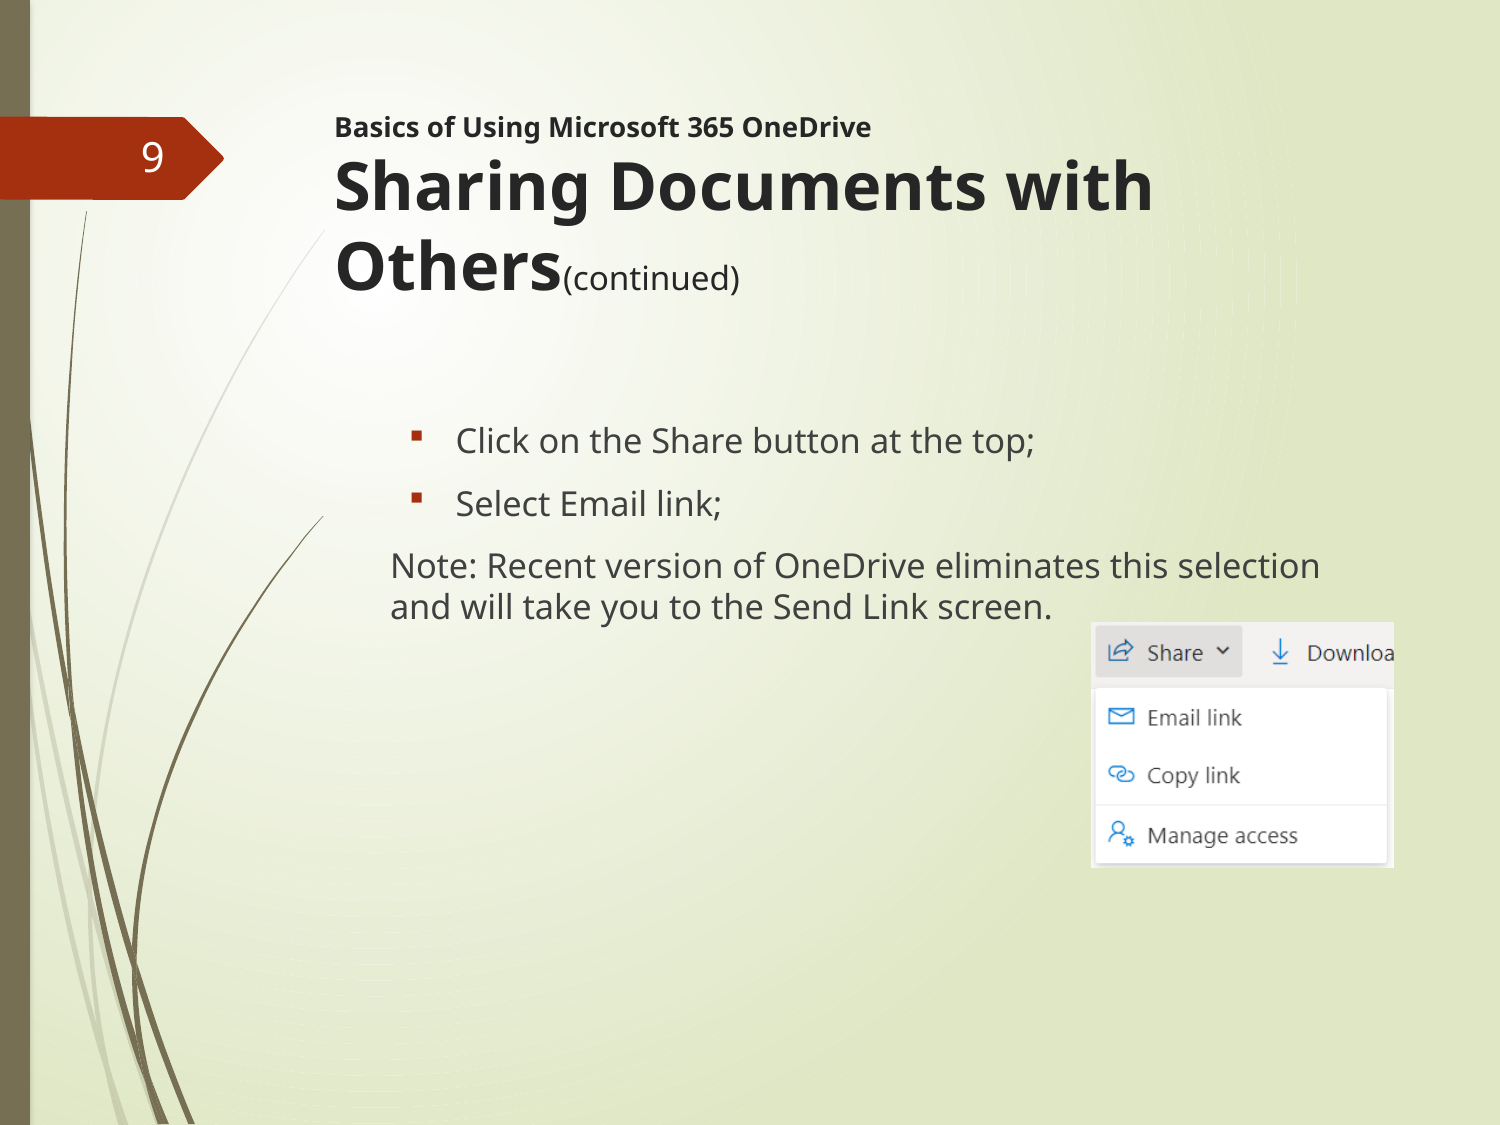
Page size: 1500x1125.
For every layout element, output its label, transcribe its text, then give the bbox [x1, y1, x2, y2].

list Click on the Share button at the top; Select Email link; Note: Recent version of OneDrive eliminates this selection and will take you to the Send Link screen. [318, 350, 1400, 970]
picture [1091, 622, 1394, 869]
title Basics of Using Microsoft 365 OneDrive Sharing Documents with Others(continued) [319, 102, 1400, 313]
slide_number 9 [83, 129, 180, 190]
